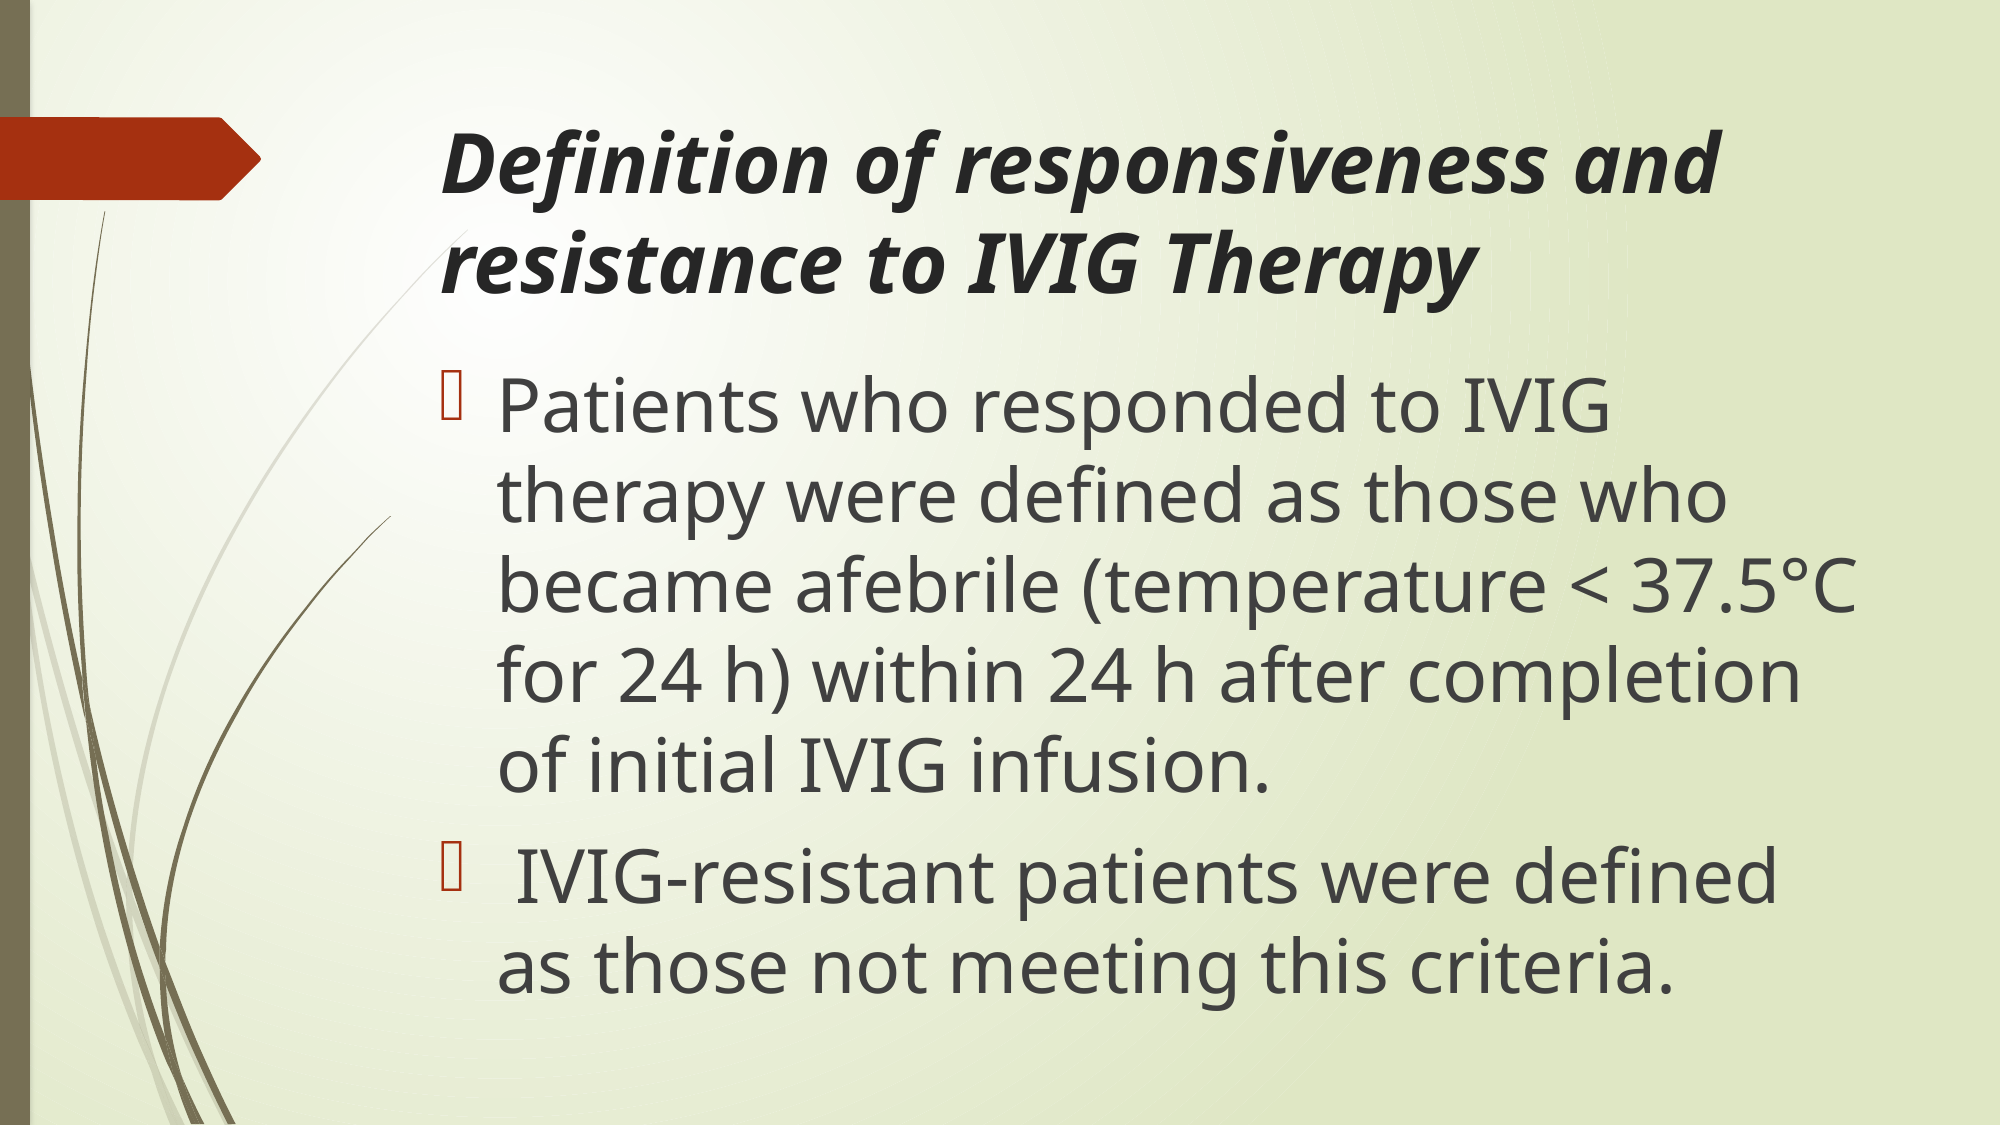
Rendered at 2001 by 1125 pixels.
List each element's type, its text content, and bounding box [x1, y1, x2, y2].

list Patients who responded to IVIG therapy were defined as those who became afebrile (temperature < 37.5°C for 24 h) within 24 h after completion of initial IVIG infusion. IVIG-resistant patients were defined as those not meeting this criteria. [424, 350, 1888, 970]
title Definition of responsiveness and resistance to IVIG Therapy [425, 102, 1888, 313]
